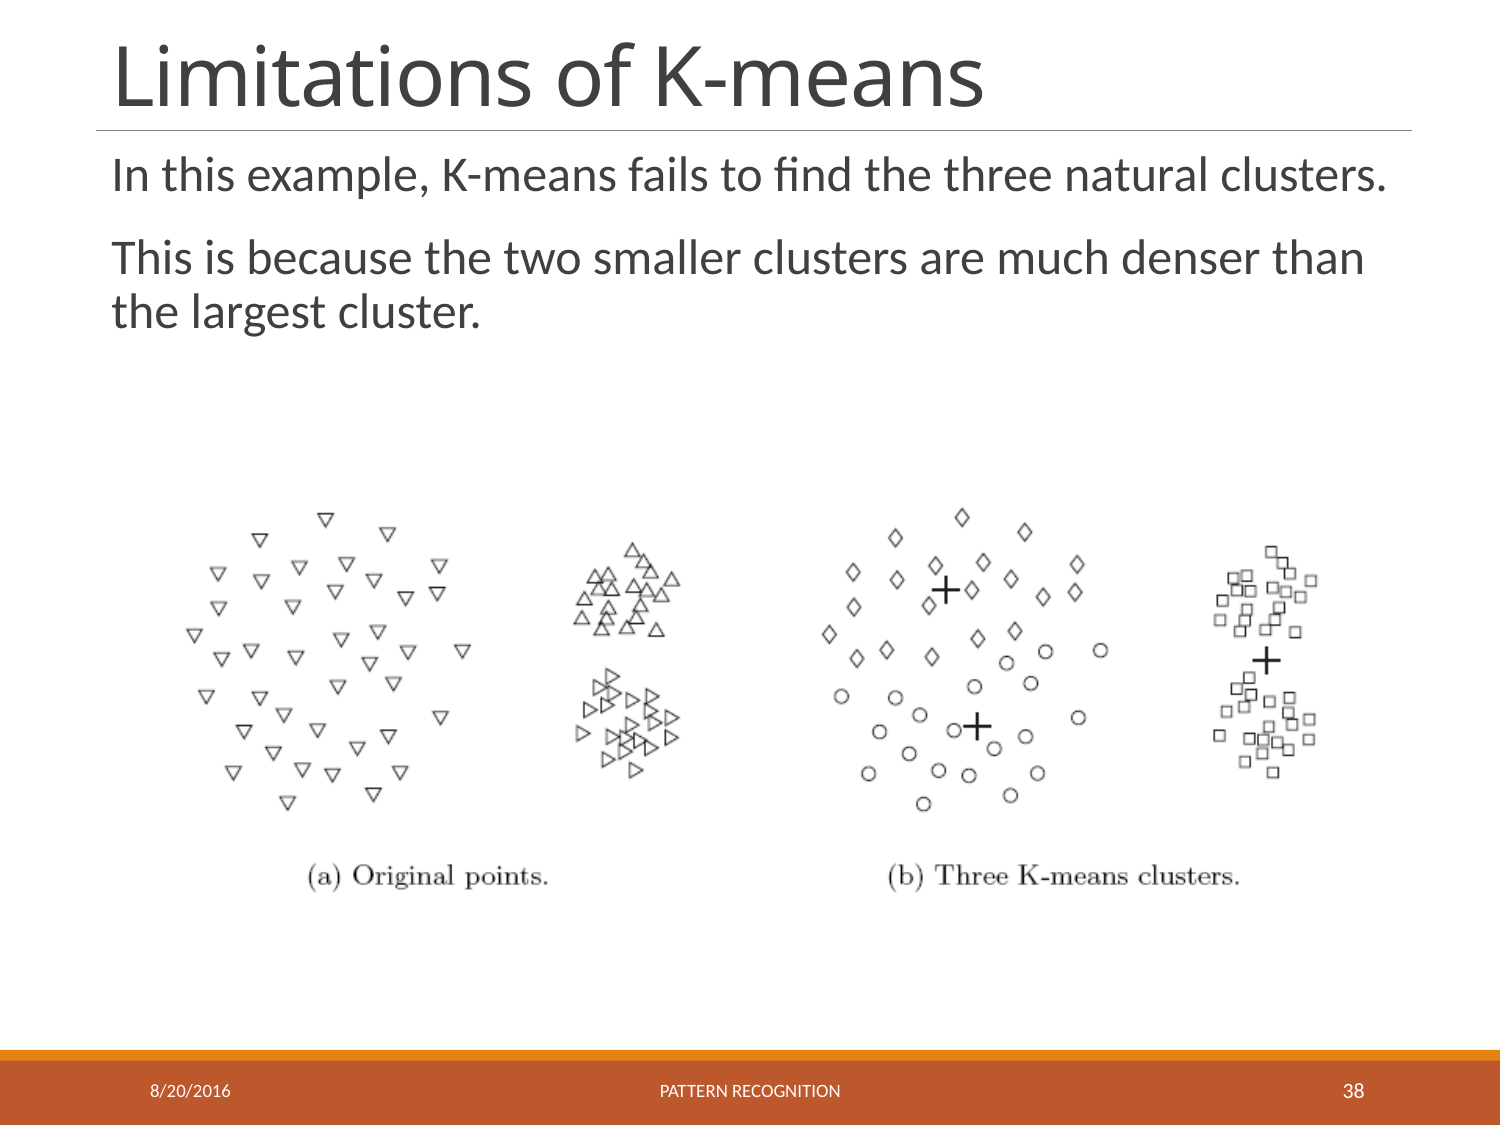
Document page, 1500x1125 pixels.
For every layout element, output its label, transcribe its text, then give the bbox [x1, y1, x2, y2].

picture [119, 474, 1382, 918]
title Limitations of K-means [96, 19, 1413, 131]
footer Pattern recognition [453, 1059, 1047, 1120]
list In this example, K-means fails to find the three natural clusters. This is because the two smaller clusters are much denser than the largest cluster. [96, 140, 1413, 1034]
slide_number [135, 1059, 440, 1120]
slide_number 38 [1218, 1059, 1380, 1120]
